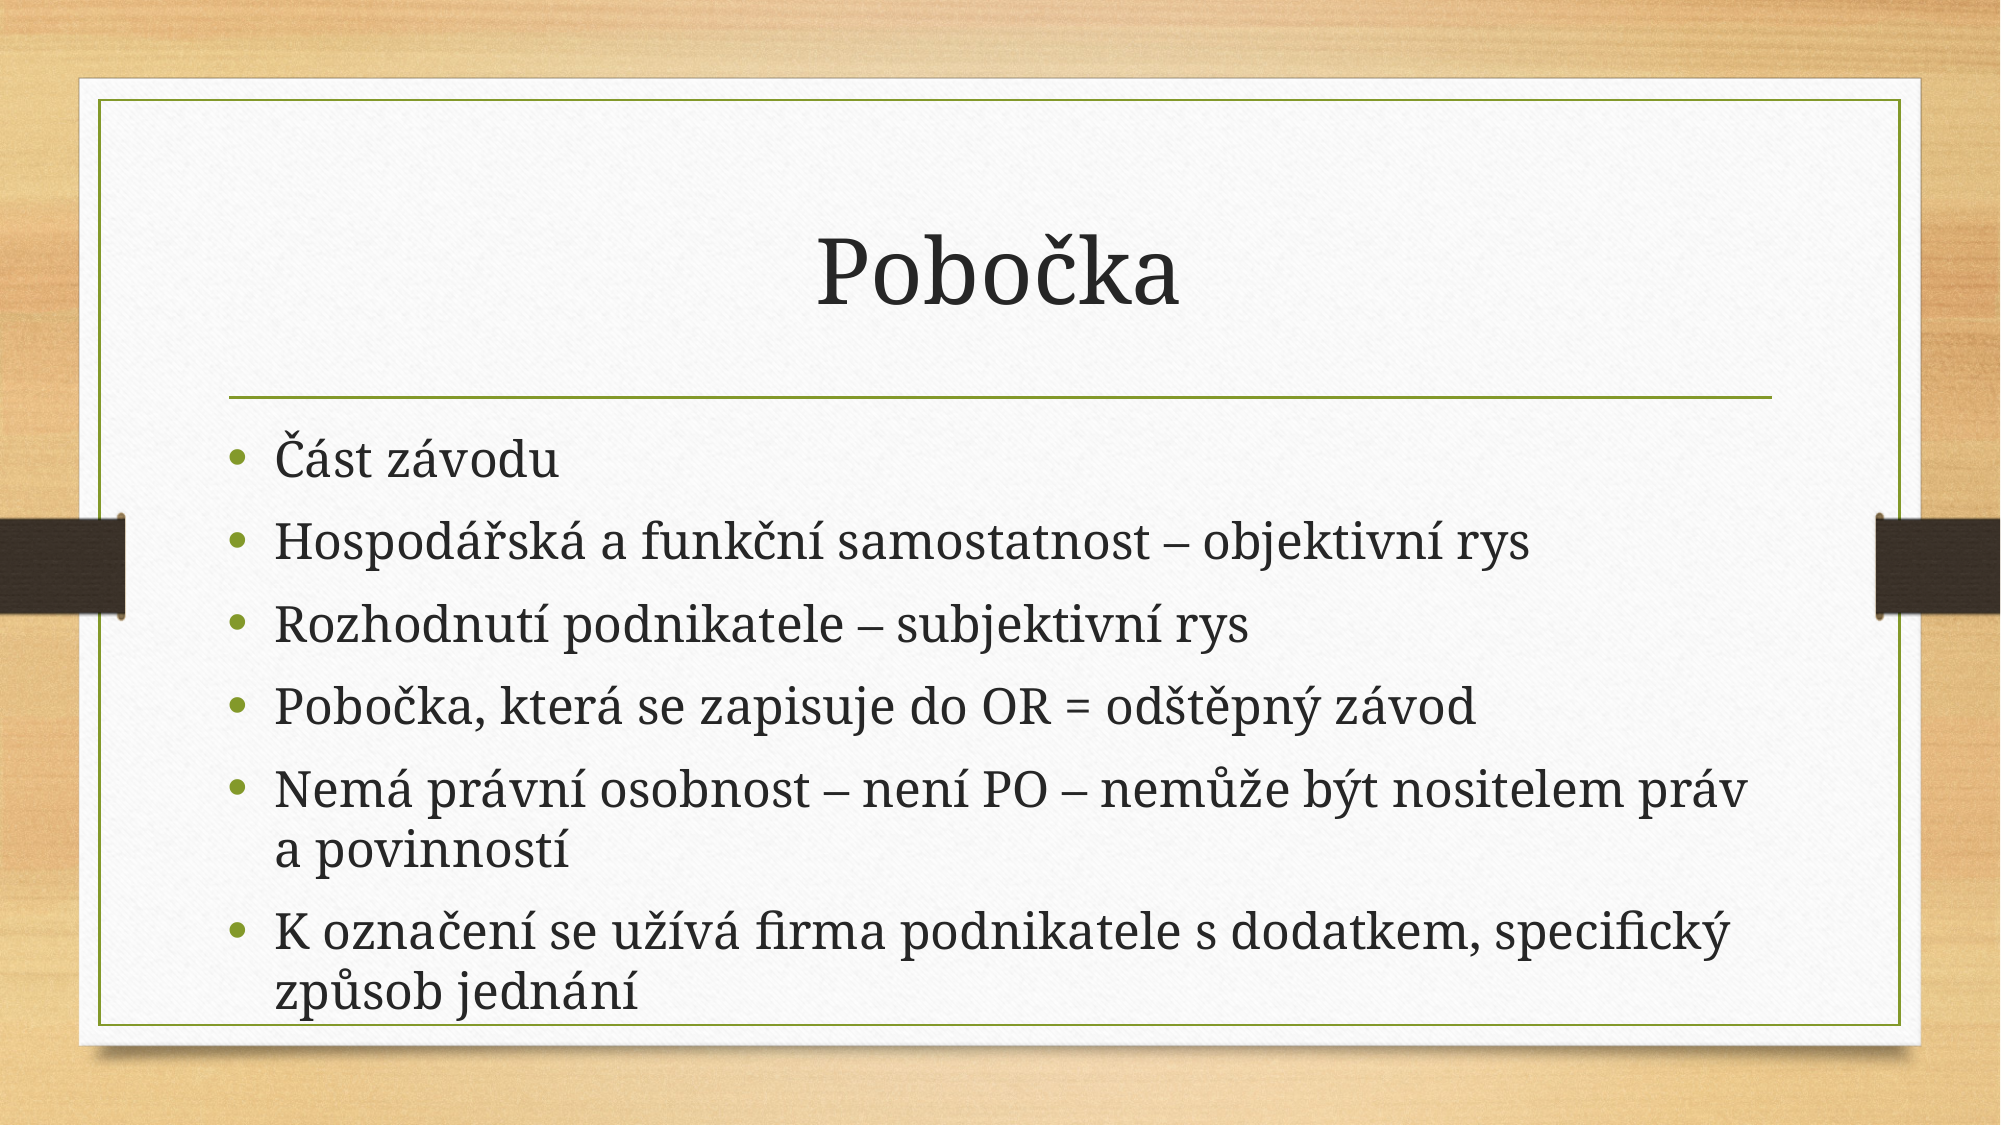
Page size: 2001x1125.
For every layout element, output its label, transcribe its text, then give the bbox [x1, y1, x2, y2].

picture [0, 0, 2001, 1125]
list Část závodu Hospodářská a funkční samostatnost – objektivní rys Rozhodnutí podnikatele – subjektivní rys Pobočka, která se zapisuje do OR = odštěpný závod Nemá právní osobnost – není PO – nemůže být nositelem práv a povinností K označení se užívá firma podnikatele s dodatkem, specifický způsob jednání [212, 419, 1788, 964]
title Pobočka [212, 161, 1788, 375]
